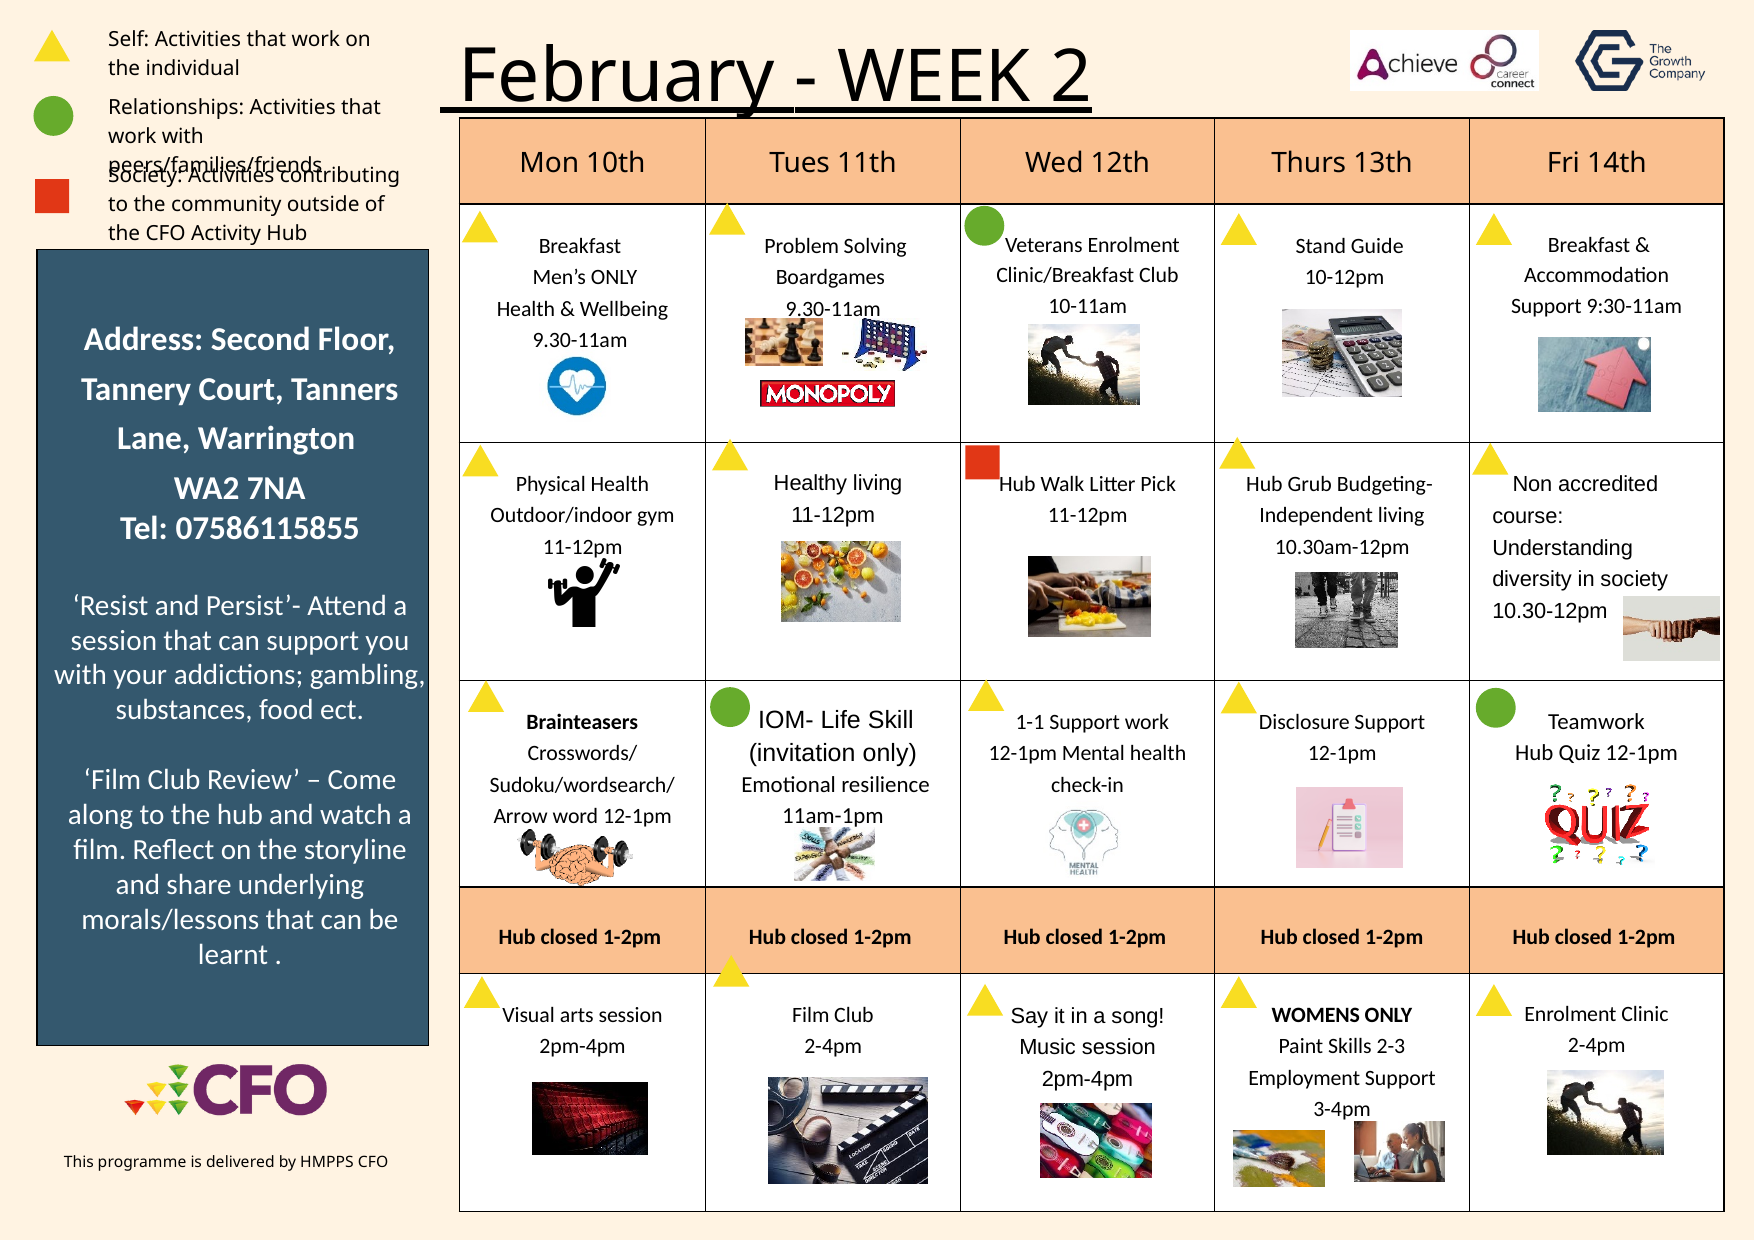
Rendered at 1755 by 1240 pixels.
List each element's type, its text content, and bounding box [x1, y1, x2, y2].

picture [1350, 30, 1540, 91]
picture [517, 829, 633, 886]
text_box [1475, 984, 1513, 1016]
picture [745, 318, 824, 366]
table_cell Say it in a song! Music session 2pm-4pm [961, 974, 1214, 1211]
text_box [1475, 687, 1516, 728]
table_cell IOM- Life Skill (invitation only) Emotional resilience 11am-1pm [706, 681, 960, 886]
text_box [966, 983, 1004, 1016]
picture [768, 1077, 928, 1184]
table_cell WOMENS ONLY Paint Skills 2-3 Employment Support 3-4pm [1215, 974, 1469, 1211]
table_cell Physical Health Outdoor/indoor gym 11-12pm [460, 443, 705, 680]
table_cell Visual arts session 2pm-4pm [460, 974, 705, 1211]
picture [1043, 800, 1125, 881]
table_cell 1-1 Support work 12-1pm Mental health check-in [961, 681, 1214, 886]
picture [1039, 1103, 1153, 1178]
table_cell Hub closed 1-2pm [706, 888, 960, 973]
text_box [713, 954, 750, 987]
text_box [461, 210, 499, 243]
text_box [1220, 213, 1257, 245]
picture [1282, 309, 1402, 397]
picture [1028, 324, 1140, 405]
table_cell Breakfast Men’s ONLY Health & Wellbeing 9.30-11am [460, 205, 705, 442]
text_box [1220, 976, 1257, 1008]
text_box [27, 171, 77, 221]
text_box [462, 444, 499, 477]
picture [1575, 30, 1715, 91]
table_cell Problem Solving Boardgames 9.30-11am [706, 205, 960, 442]
picture [841, 318, 927, 371]
table_cell Hub closed 1-2pm [961, 888, 1214, 973]
text_box Self: Activities that work on the individual [108, 20, 408, 80]
picture [1354, 1121, 1445, 1183]
picture [548, 558, 621, 627]
picture [1538, 337, 1652, 412]
picture [760, 379, 895, 407]
picture [1295, 787, 1403, 868]
table_cell Hub closed 1-2pm [1215, 888, 1469, 973]
text_box Society: Activities contributing to the community outside of the CFO Activity Hub [108, 157, 408, 245]
table_cell Hub closed 1-2pm [1470, 888, 1723, 973]
table_cell Stand Guide 10-12pm [1215, 205, 1469, 442]
table_cell Healthy living 11-12pm [706, 443, 960, 680]
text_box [56, 1048, 396, 1172]
text_box [968, 679, 1005, 711]
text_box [964, 205, 1005, 246]
text_box [711, 438, 749, 471]
table_header Wed 12th [961, 119, 1214, 203]
text_box [709, 202, 746, 235]
table_cell Teamwork Hub Quiz 12-1pm [1470, 681, 1723, 886]
picture [1622, 595, 1720, 661]
text_box [1472, 442, 1509, 475]
table_cell Veterans Enrolment Clinic/Breakfast Club 10-11am [961, 205, 1214, 442]
table_cell Hub Walk Litter Pick 11-12pm [961, 443, 1214, 680]
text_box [33, 29, 71, 62]
text_box [463, 976, 501, 1008]
table_cell Enrolment Clinic 2-4pm [1470, 974, 1723, 1211]
picture [539, 350, 611, 422]
picture [1294, 572, 1398, 648]
table_cell Disclosure Support 12-1pm [1215, 681, 1469, 886]
table_header Mon 10th [460, 119, 705, 203]
picture [781, 541, 902, 622]
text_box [33, 95, 74, 137]
picture [1233, 1130, 1326, 1187]
text_box [710, 687, 751, 728]
picture [1538, 781, 1655, 868]
picture [531, 1082, 648, 1156]
table_cell Brainteasers Crosswords/ Sudoku/wordsearch/ Arrow word 12-1pm [460, 681, 705, 886]
text_box [1220, 681, 1257, 714]
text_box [36, 249, 436, 1046]
table_cell Non accredited course: Understanding diversity in society 10.30-12pm [1470, 443, 1723, 680]
picture [1028, 556, 1152, 638]
table_header Fri 14th [1470, 119, 1723, 203]
text_box February - WEEK 2 [440, 14, 1218, 117]
picture [794, 827, 875, 881]
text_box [958, 438, 1007, 487]
text_box Relationships: Activities that work with peers/families/friends [108, 89, 422, 177]
text_box [1219, 436, 1256, 469]
text_box [1475, 213, 1513, 245]
table_header Thurs 13th [1215, 119, 1469, 203]
text_box [467, 680, 505, 712]
table_cell Hub closed 1-2pm [460, 888, 705, 973]
table_cell Hub Grub Budgeting- Independent living 10.30am-12pm [1215, 443, 1469, 680]
table_header Tues 11th [706, 119, 960, 203]
picture [1547, 1070, 1664, 1156]
table_cell Film Club 2-4pm [706, 974, 960, 1211]
table_cell Breakfast & Accommodation Support 9:30-11am [1470, 205, 1723, 442]
